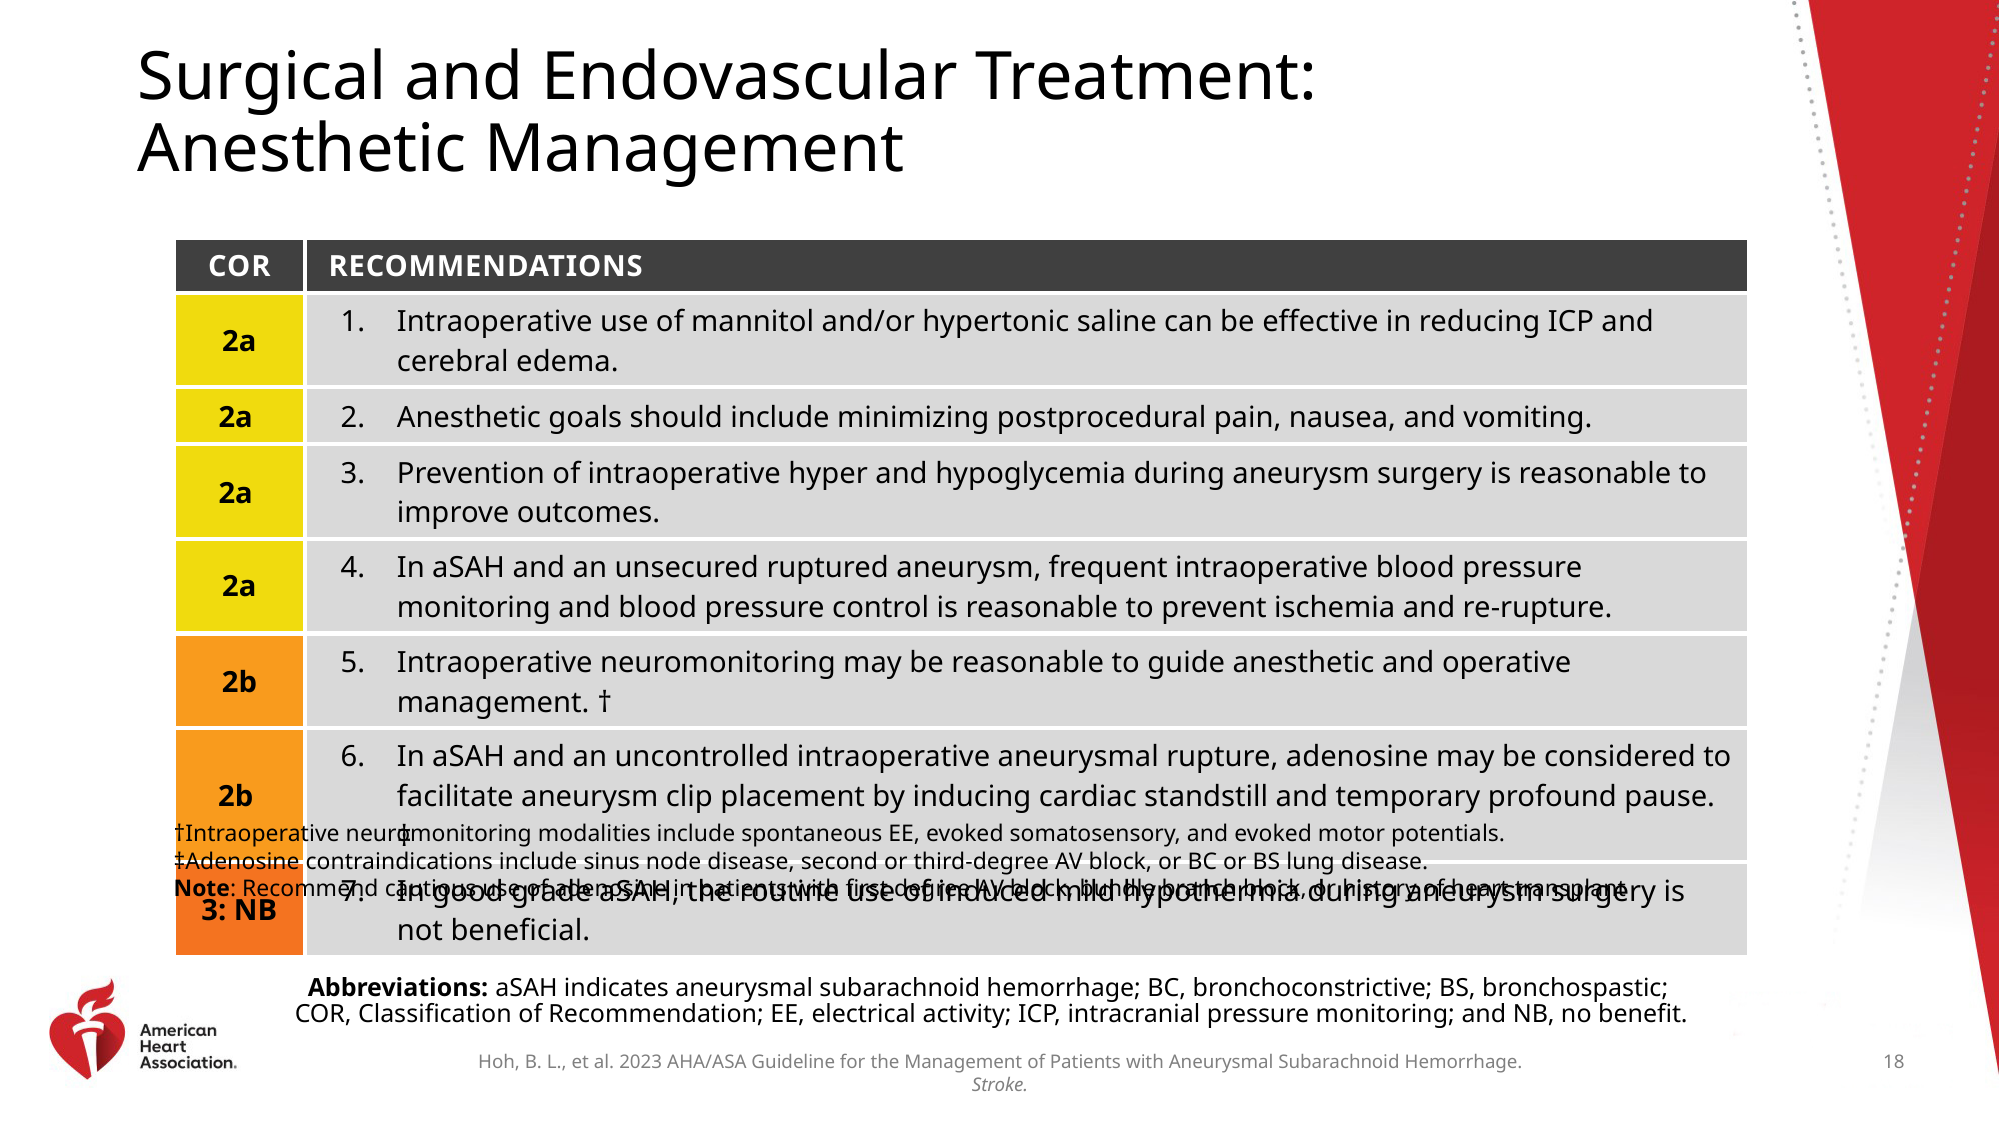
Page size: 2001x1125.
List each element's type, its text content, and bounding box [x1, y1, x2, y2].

table_cell Prevention of intraoperative hyper and hypoglycemia during aneurysm surgery is reasonable to improve outcomes. [307, 446, 1747, 537]
table_cell Anesthetic goals should include minimizing postprocedural pain, nausea, and vomiting. [307, 389, 1747, 442]
table_cell 2a [176, 541, 303, 631]
slide_number 18 [1862, 1042, 1926, 1081]
text_box †Intraoperative neuromonitoring modalities include spontaneous EE, evoked somatosensory, and evoked motor potentials. ‡Adenosine contraindications include sinus node disease, second or third-degree AV block, or BC or BS lung disease. Note: Recommend cautious use of adenosine in patients with first degree AV block, bundle branch block, or history of heart transplant [158, 811, 1803, 909]
title Surgical and Endovascular Treatment: Anesthetic Management [137, 59, 1863, 169]
table_cell In aSAH and an uncontrolled intraoperative aneurysmal rupture, adenosine may be considered to facilitate aneurysm clip placement by inducing cardiac standstill and temporary profound pause. ‡ [307, 730, 1747, 811]
table_header RECOMMENDATIONS [307, 240, 1747, 291]
table_cell 2b [176, 730, 303, 811]
table_cell 2a [176, 389, 303, 442]
table_header COR [176, 240, 303, 291]
table_cell In aSAH and an unsecured ruptured aneurysm, frequent intraoperative blood pressure monitoring and blood pressure control is reasonable to prevent ischemia and re-rupture. [307, 541, 1747, 631]
list Abbreviations: aSAH indicates aneurysmal subarachnoid hemorrhage; BC, bronchoconstrictive; BS, bronchospastic; COR, Classification of Recommendation; EE, electrical activity; ICP, intracranial pressure monitoring; and NB, no benefit. [137, 967, 1863, 1012]
table_cell 2b [176, 636, 303, 726]
table_cell 2a [176, 295, 303, 385]
table_cell Intraoperative neuromonitoring may be reasonable to guide anesthetic and operative management. † [307, 636, 1747, 726]
table_cell Intraoperative use of mannitol and/or hypertonic saline can be effective in reducing ICP and cerebral edema. [307, 295, 1747, 385]
table_cell 3: NB [176, 909, 303, 955]
table_cell 2a [176, 446, 303, 537]
picture [1, 0, 1999, 1125]
table_cell In good grade aSAH, the routine use of induced mild hypothermia during aneurysm surgery is not beneficial. [307, 909, 1747, 955]
